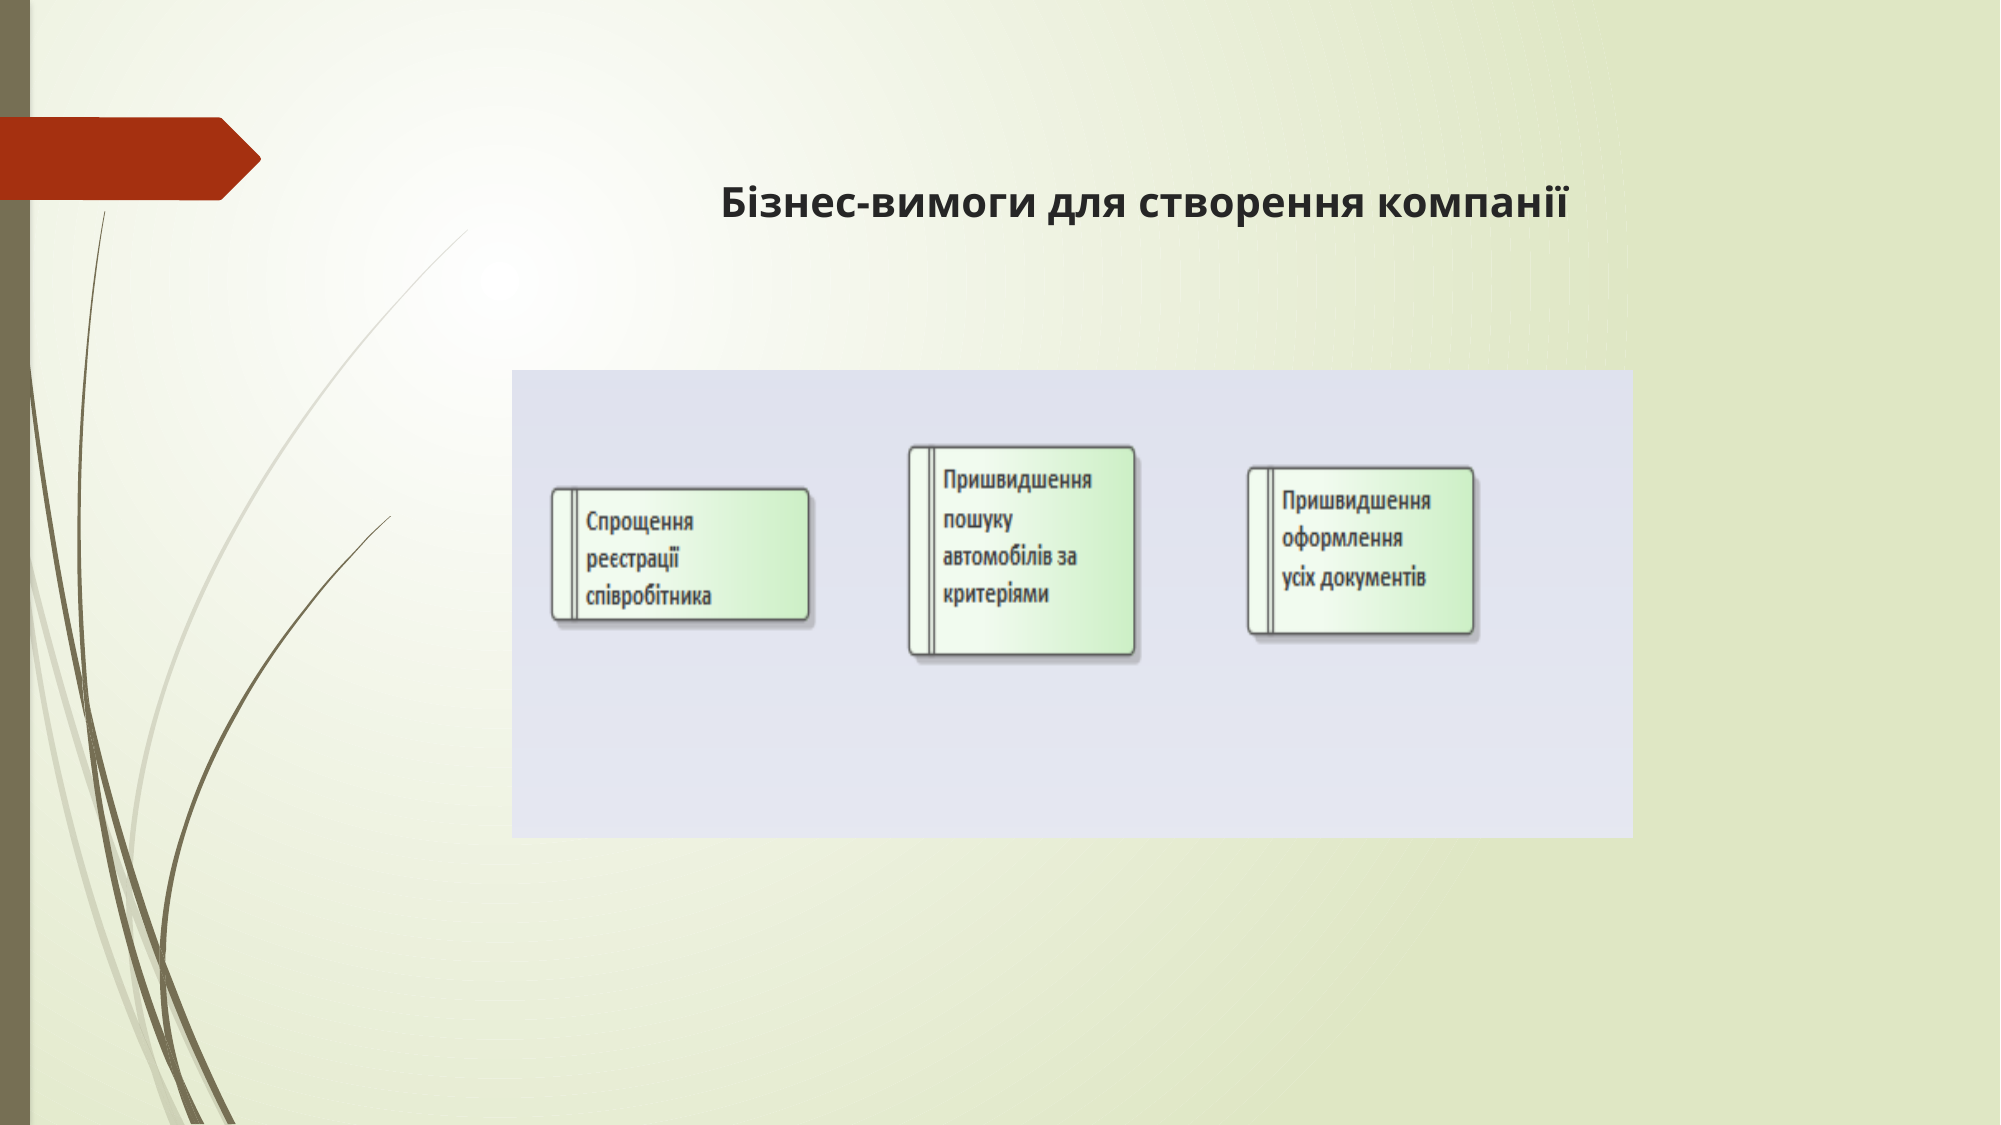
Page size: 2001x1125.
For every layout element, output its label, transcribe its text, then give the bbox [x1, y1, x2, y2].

picture [511, 370, 1634, 838]
title Бізнес-вимоги для створення компанії [424, 73, 1865, 234]
